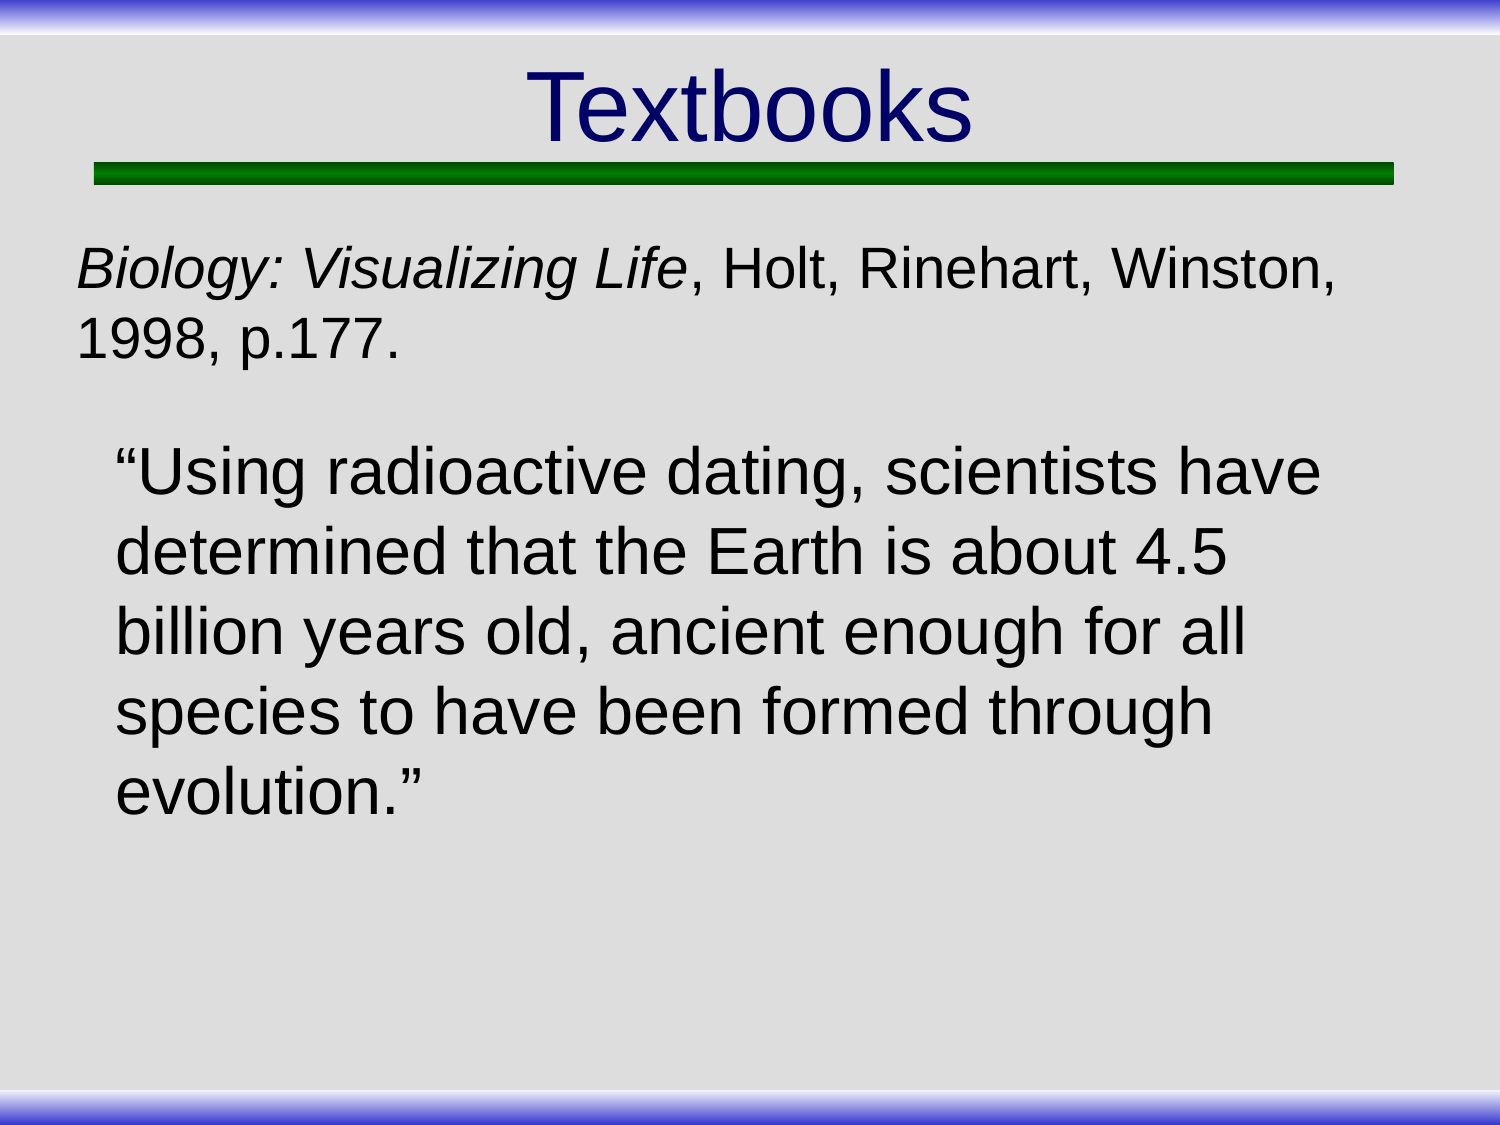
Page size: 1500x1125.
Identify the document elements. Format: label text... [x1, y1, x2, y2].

list “Using radioactive dating, scientists have determined that the Earth is about 4.5 billion years old, ancient enough for all species to have been formed through evolution.” [100, 420, 1376, 934]
title Textbooks [0, 16, 1500, 188]
text_box Biology: Visualizing Life, Holt, Rinehart, Winston, 1998, p.177. [62, 222, 1410, 378]
